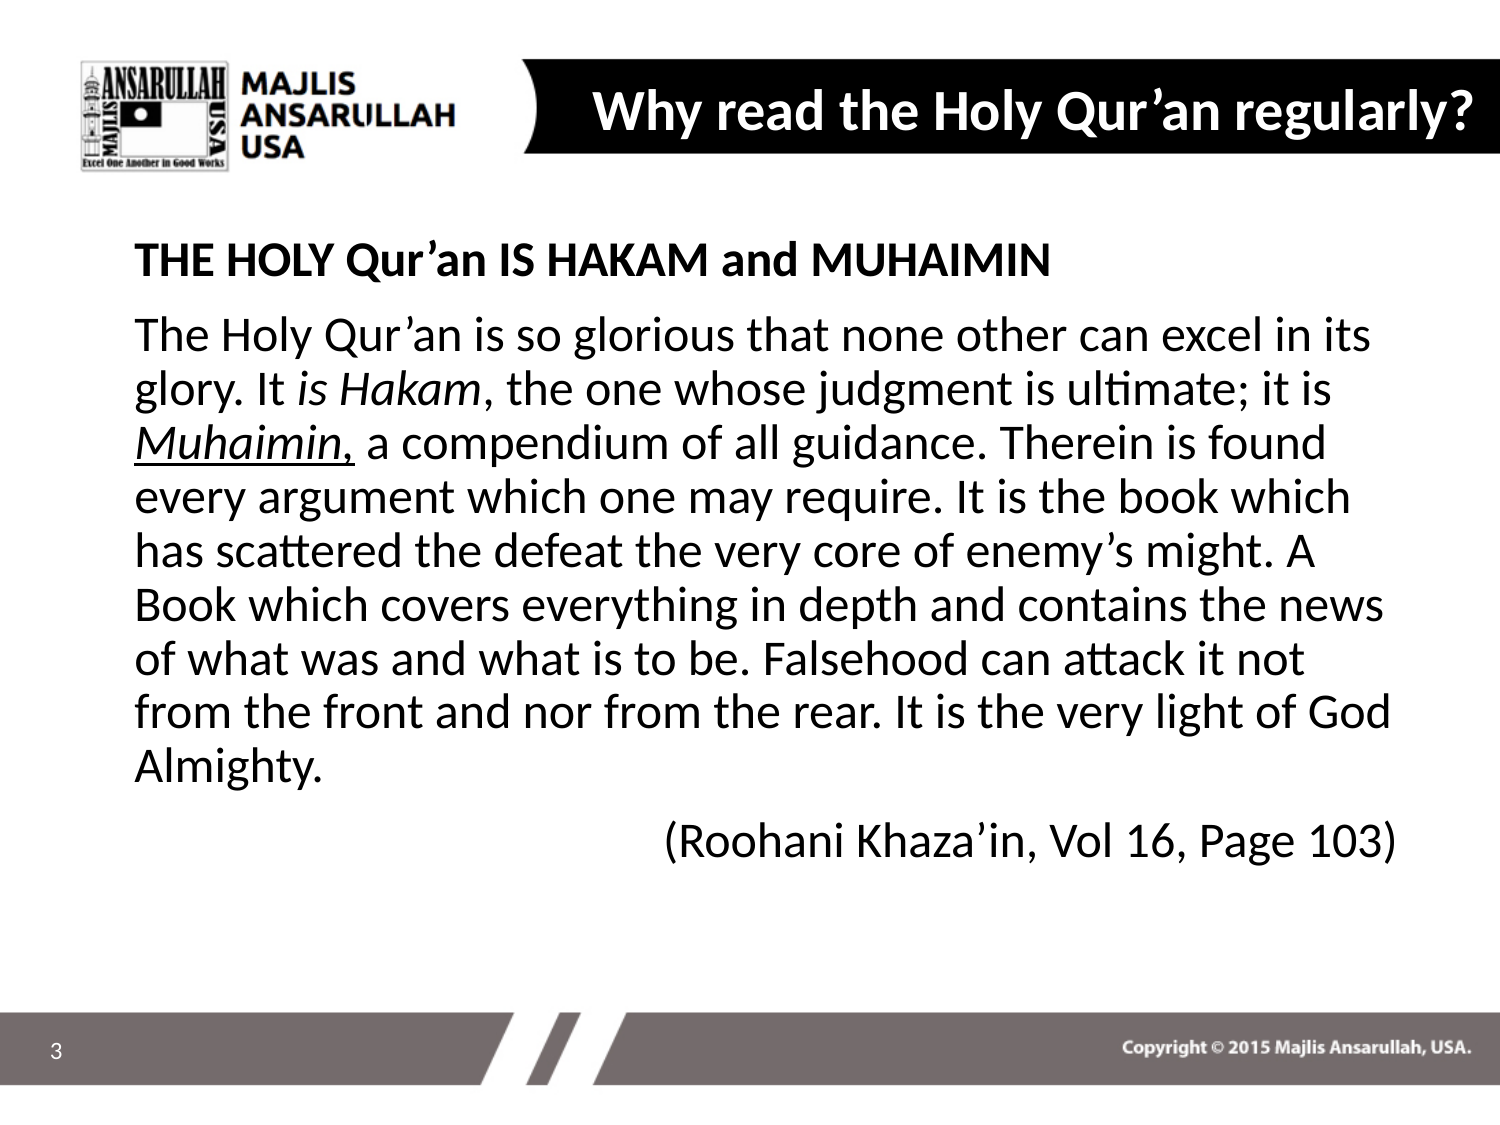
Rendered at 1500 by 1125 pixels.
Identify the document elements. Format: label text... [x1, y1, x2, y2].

slide_number 3 [0, 1020, 78, 1080]
list THE HOLY Qur’an IS HAKAM and MUHAIMIN The Holy Qur’an is so glorious that none other can excel in its glory. It is Hakam, the one whose judgment is ultimate; it is Muhaimin, a compendium of all guidance. Therein is found every argument which one may require. It is the book which has scattered the defeat the very core of enemy’s might. A Book which covers everything in depth and contains the news of what was and what is to be. Falsehood can attack it not from the front and nor from the rear. It is the very light of God Almighty. (Roohani Khaza’in, Vol 16, Page 103) [119, 225, 1414, 953]
picture [0, 0, 1500, 1125]
text_box Why read the Holy Qur’an regularly? [578, 64, 1491, 150]
